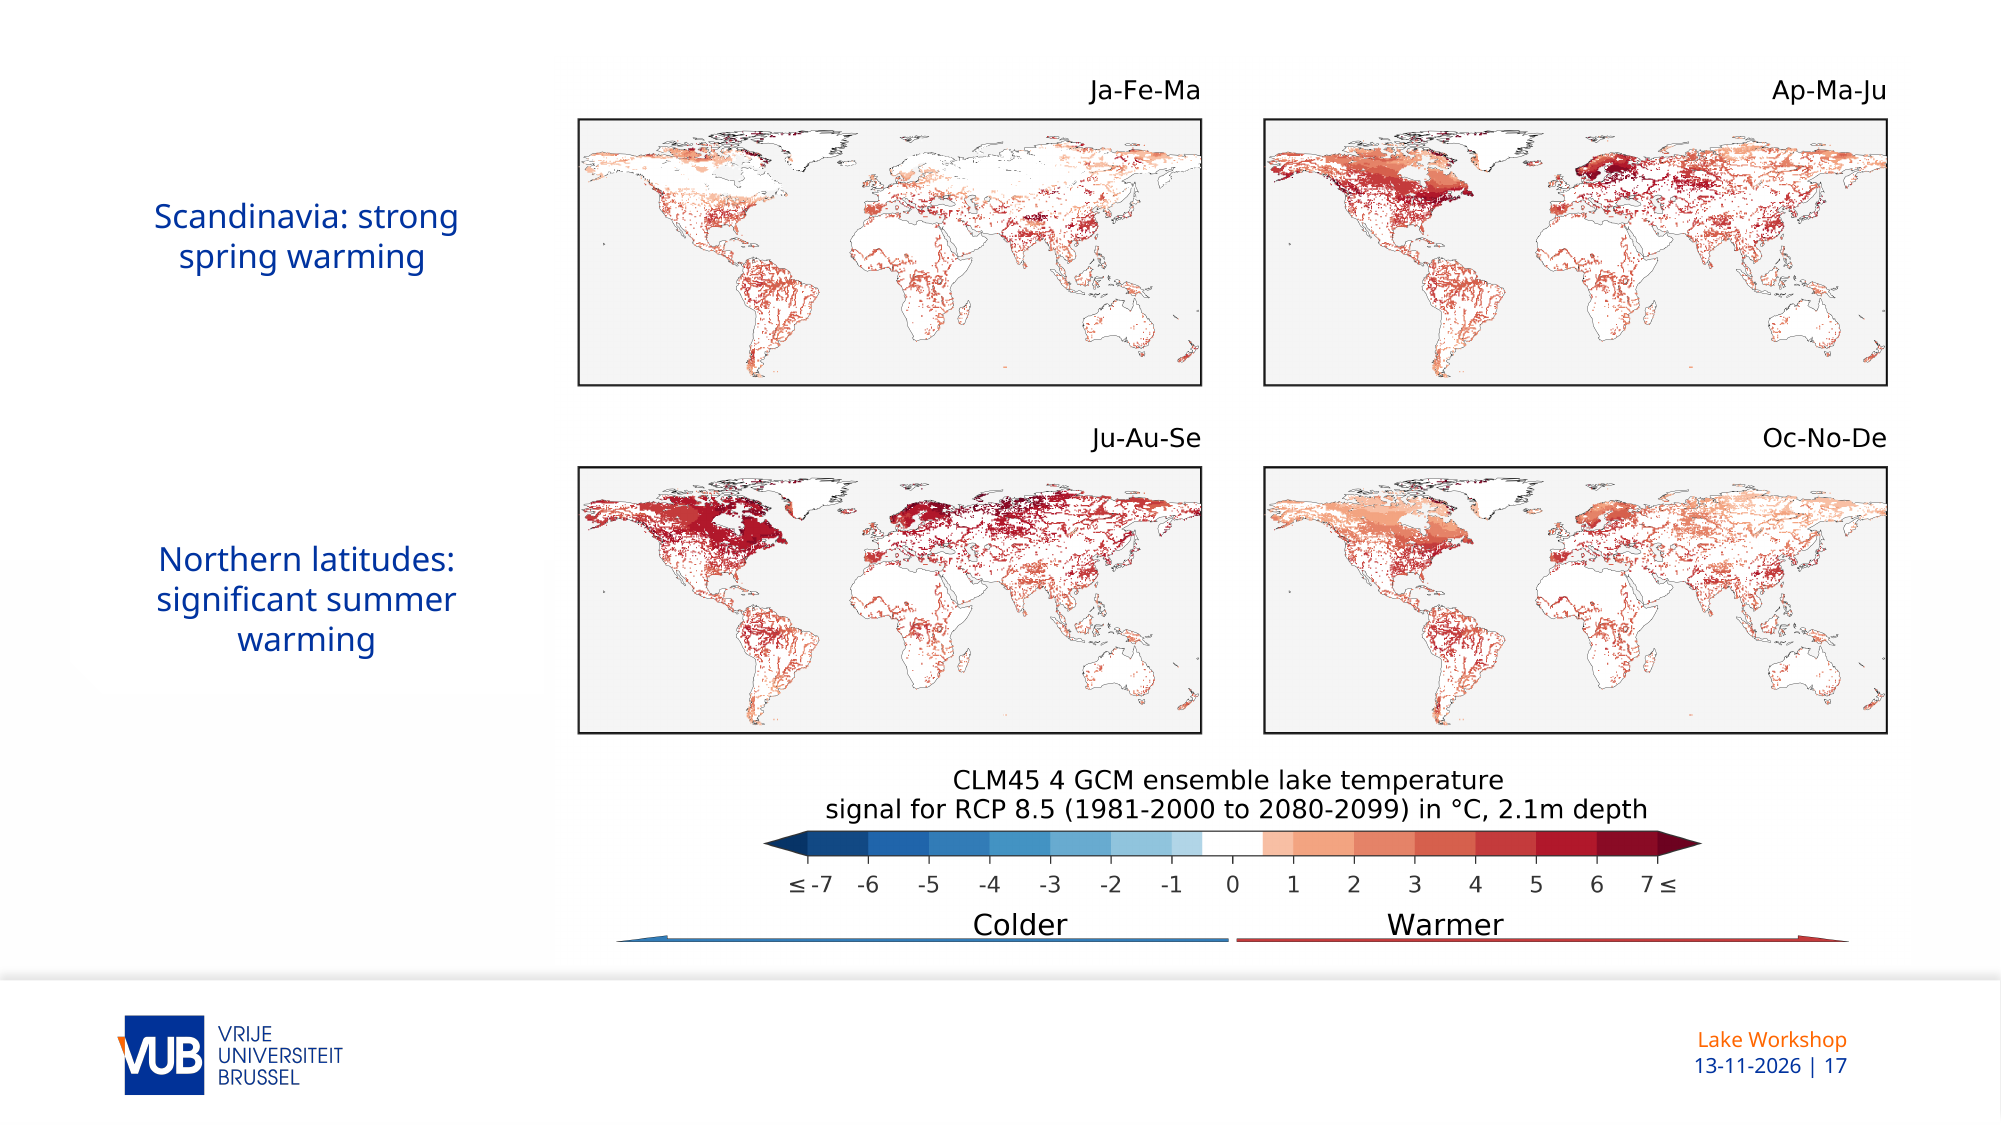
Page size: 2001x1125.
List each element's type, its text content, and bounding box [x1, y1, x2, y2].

text_box Northern latitudes: significant summer warming [68, 501, 546, 696]
picture [110, 1000, 357, 1110]
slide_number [1412, 1052, 1863, 1082]
text_box Scandinavia: strong spring warming [68, 138, 546, 333]
footer Lake Workshop [1412, 1027, 1863, 1052]
picture [554, 56, 1911, 965]
